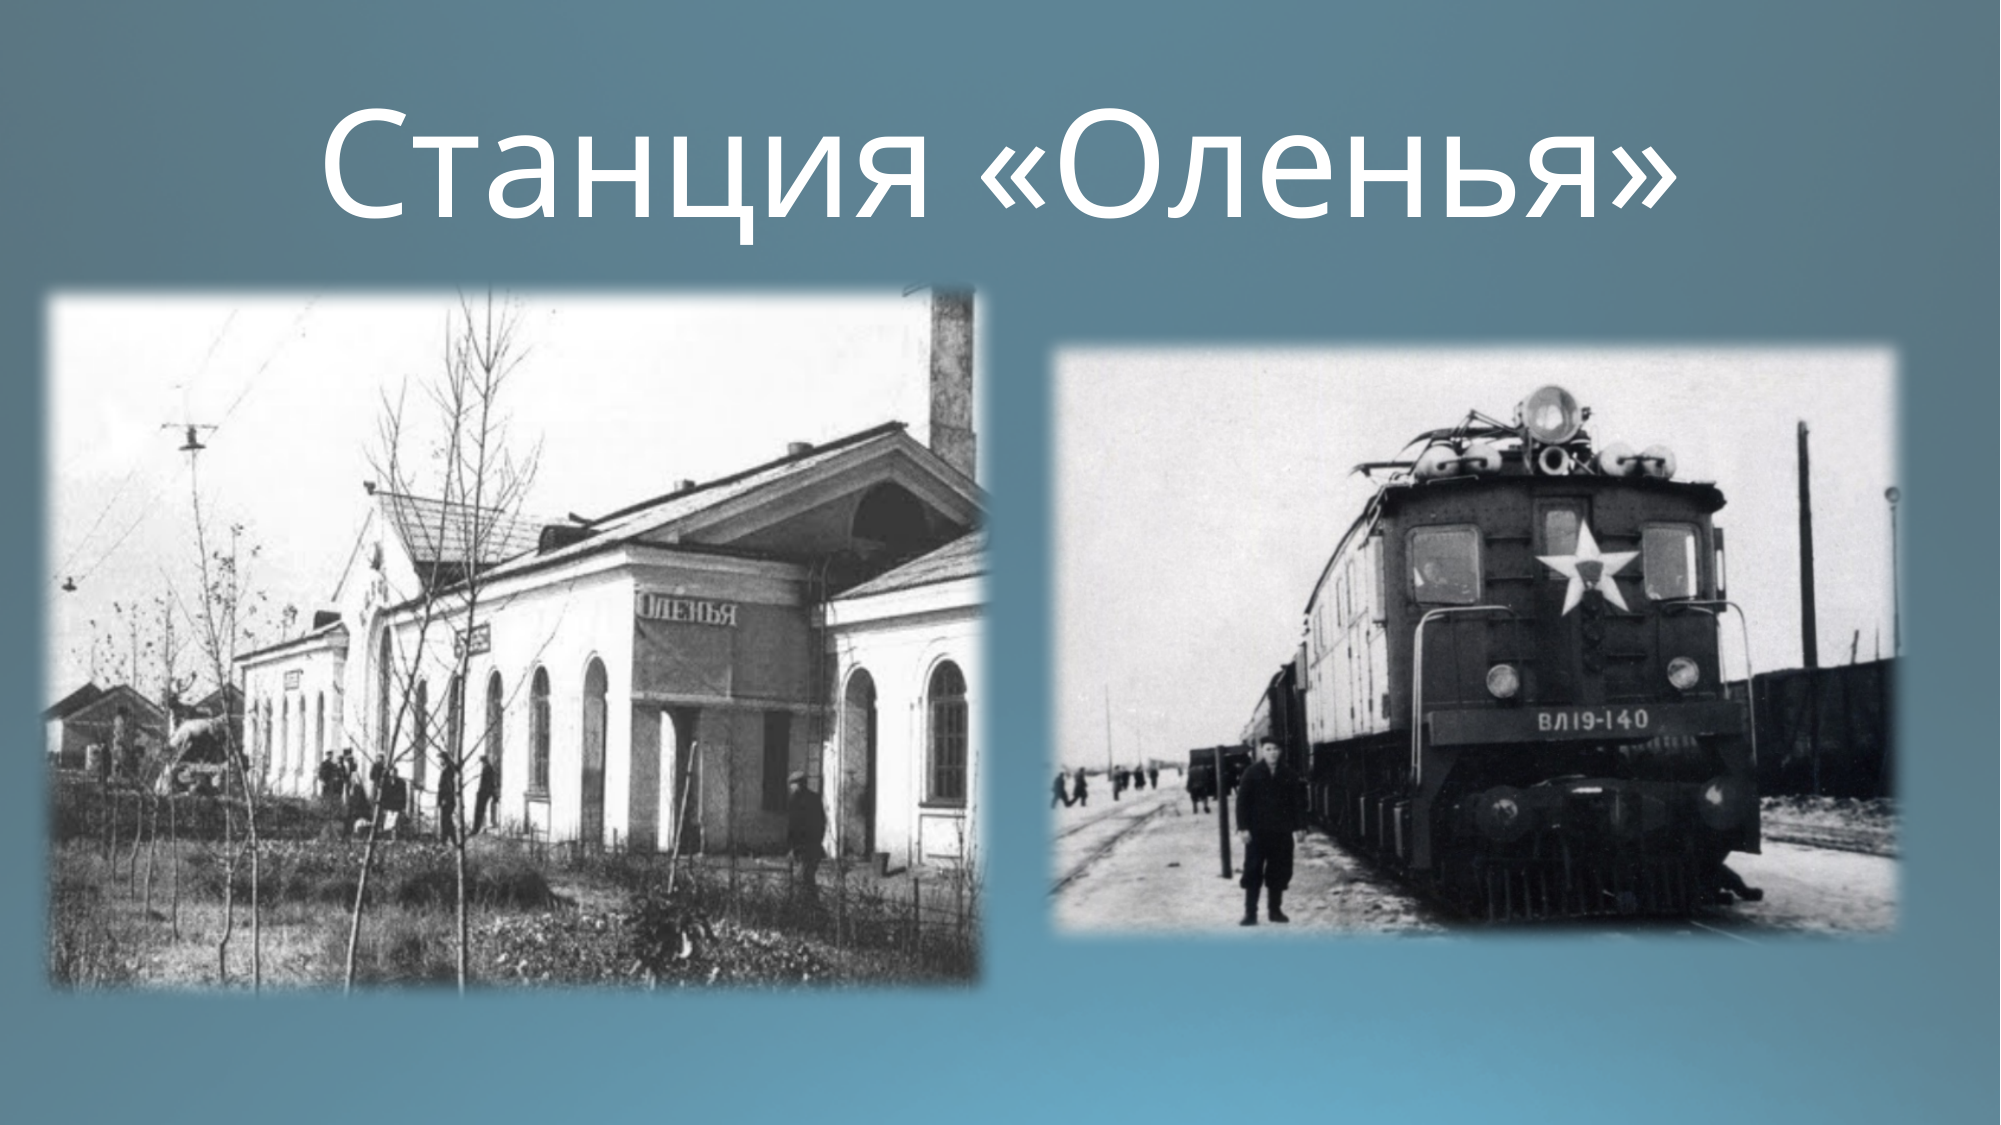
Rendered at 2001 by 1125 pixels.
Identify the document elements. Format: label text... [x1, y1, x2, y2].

picture [1037, 331, 1913, 950]
title Станция «Оленья» [137, 59, 1863, 278]
picture [31, 277, 1000, 1004]
